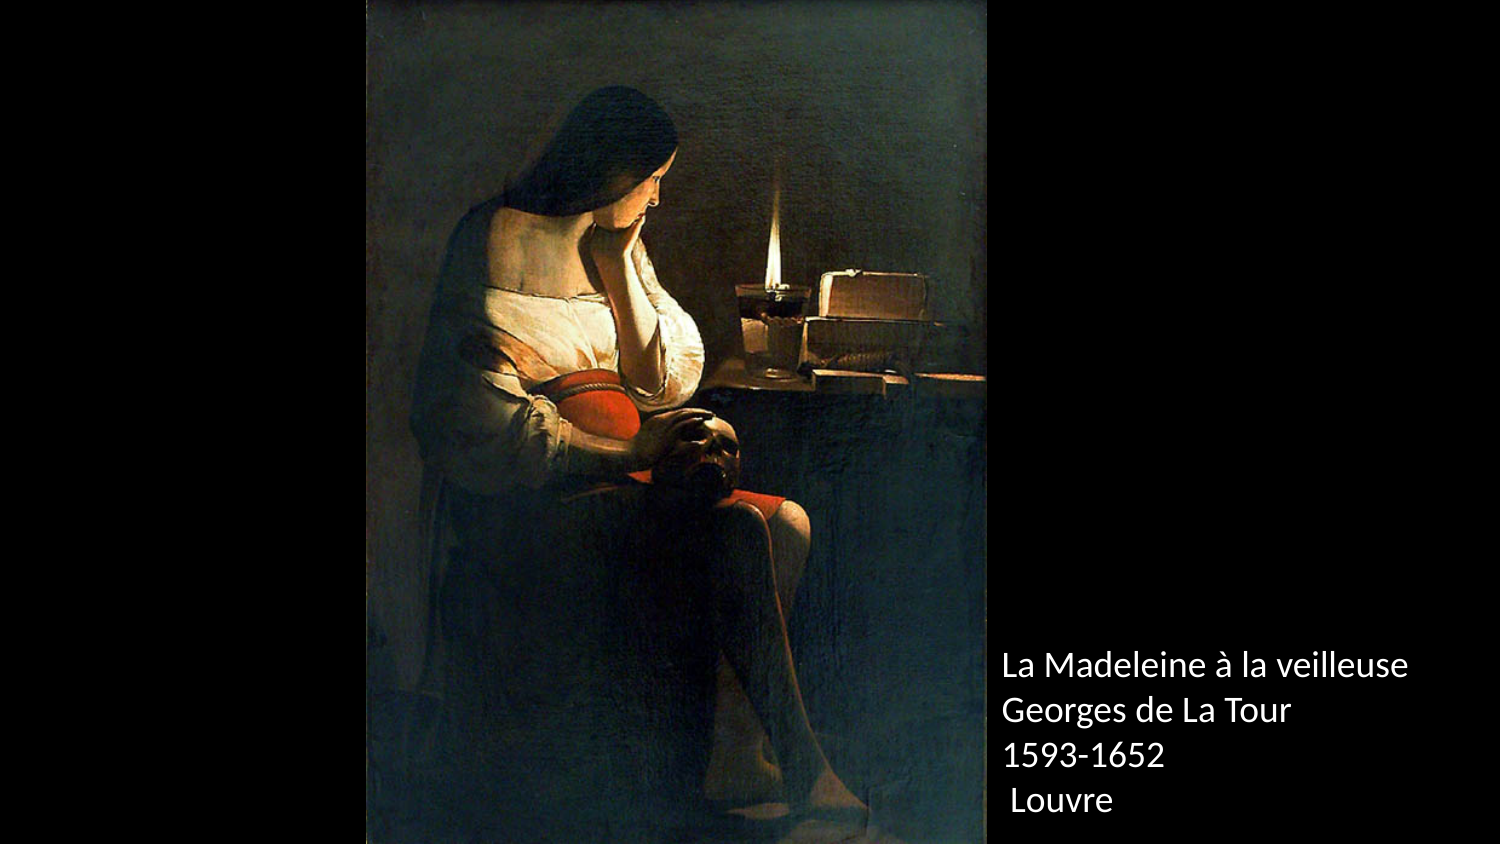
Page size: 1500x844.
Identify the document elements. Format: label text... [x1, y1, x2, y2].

picture [366, 0, 987, 844]
text_box La Madeleine à la veilleuse Georges de La Tour 1593-1652 Louvre [987, 587, 1500, 828]
